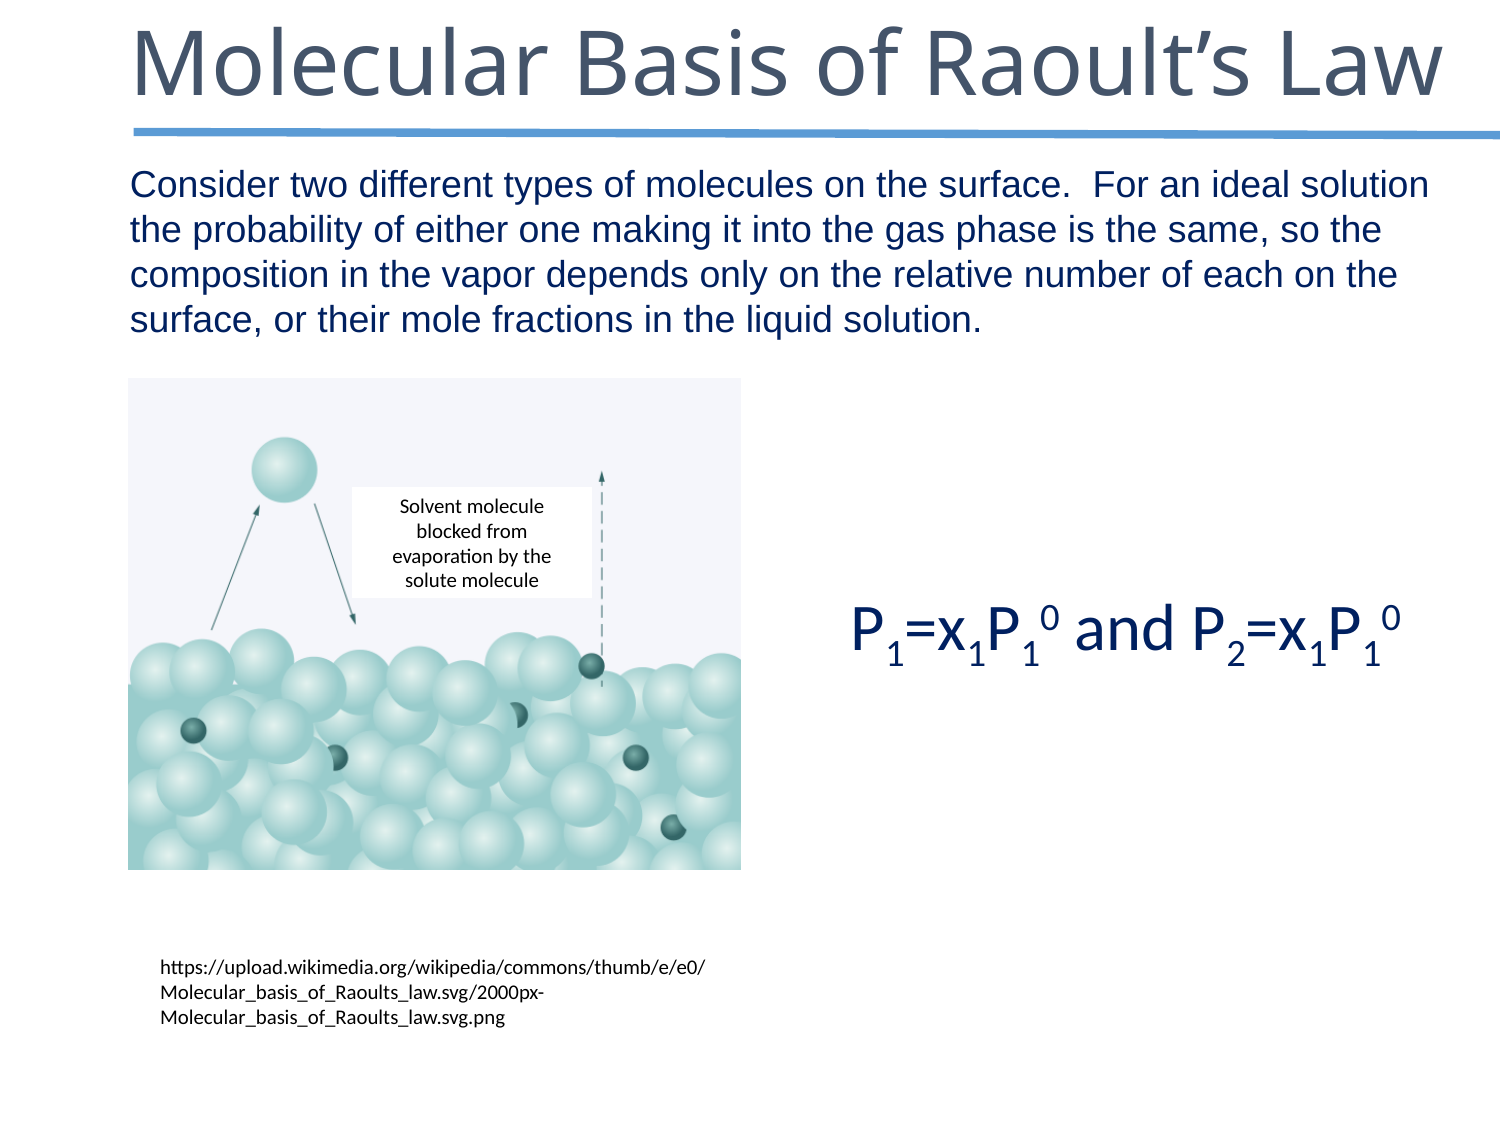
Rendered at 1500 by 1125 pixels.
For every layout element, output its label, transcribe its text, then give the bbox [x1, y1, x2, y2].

text_box Molecular Basis of Raoult’s Law [115, 0, 1465, 122]
text_box Consider two different types of molecules on the surface. For an ideal solution the probability of either one making it into the gas phase is the same, so the composition in the vapor depends only on the relative number of each on the surface, or their mole fractions in the liquid solution. [115, 152, 1465, 348]
picture [128, 378, 741, 870]
text_box P1=x1P10 and P2=x1P10 [835, 575, 1431, 682]
text_box https://upload.wikimedia.org/wikipedia/commons/thumb/e/e0/Molecular_basis_of_Raoults_law.svg/2000px-Molecular_basis_of_Raoults_law.svg.png [145, 946, 896, 1036]
